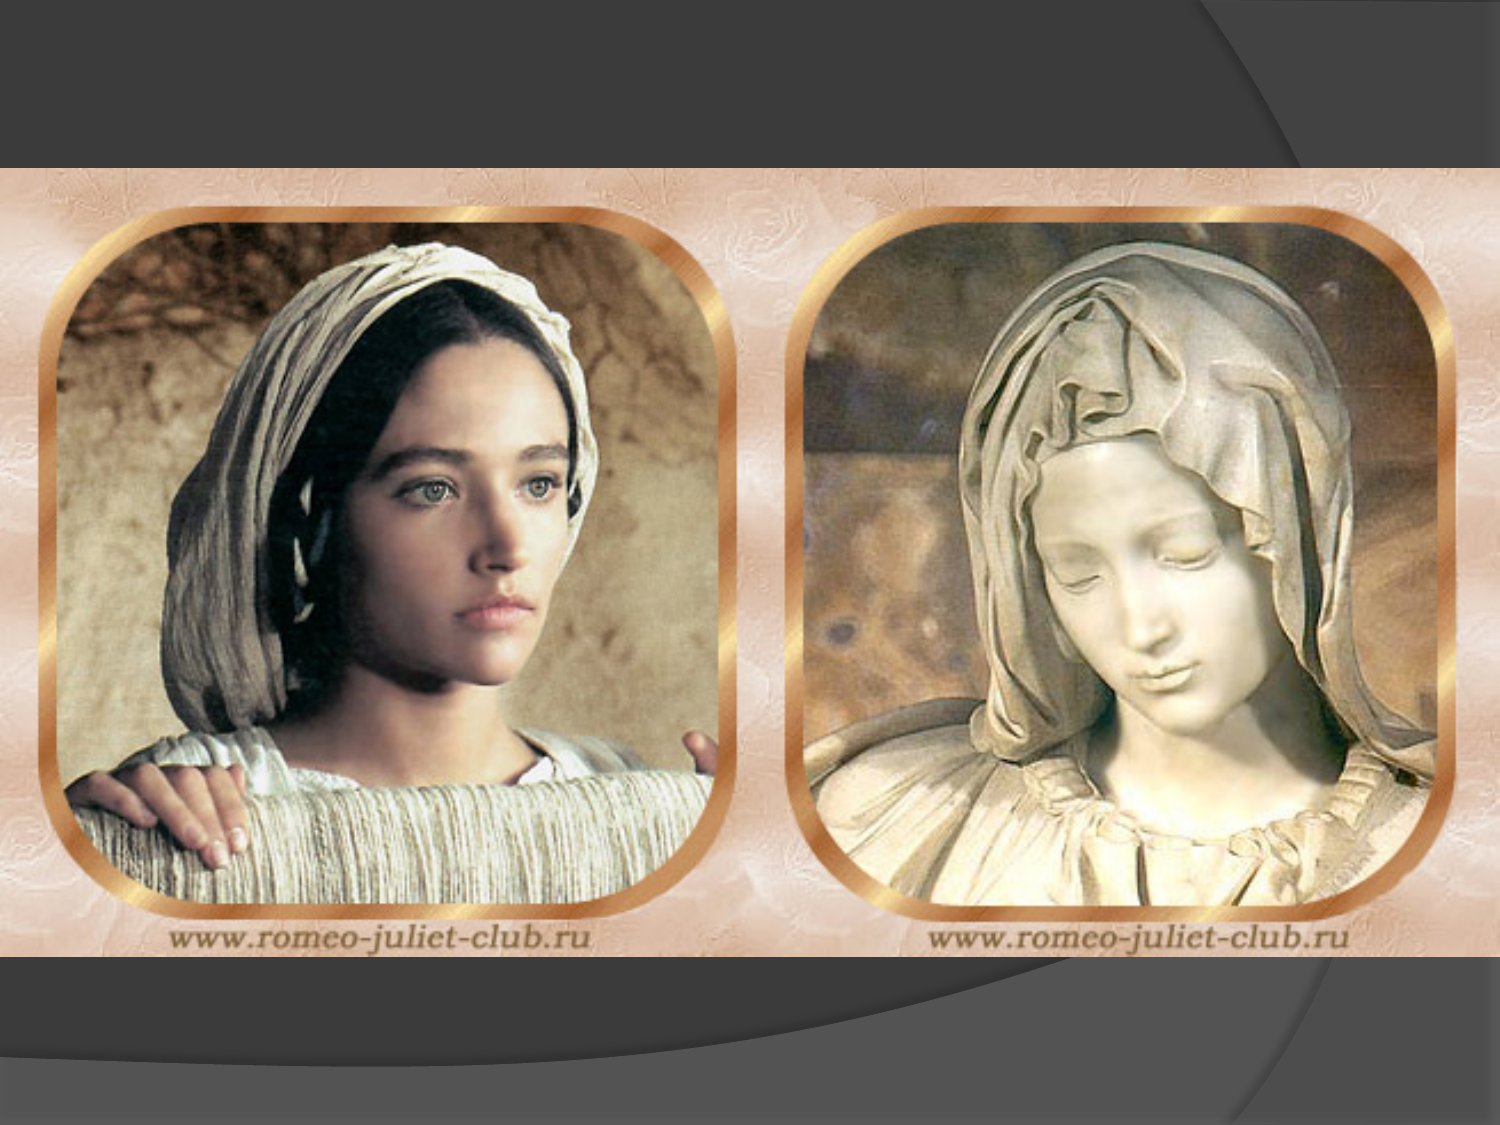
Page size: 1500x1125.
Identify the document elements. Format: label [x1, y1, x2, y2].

picture [0, 168, 1500, 957]
